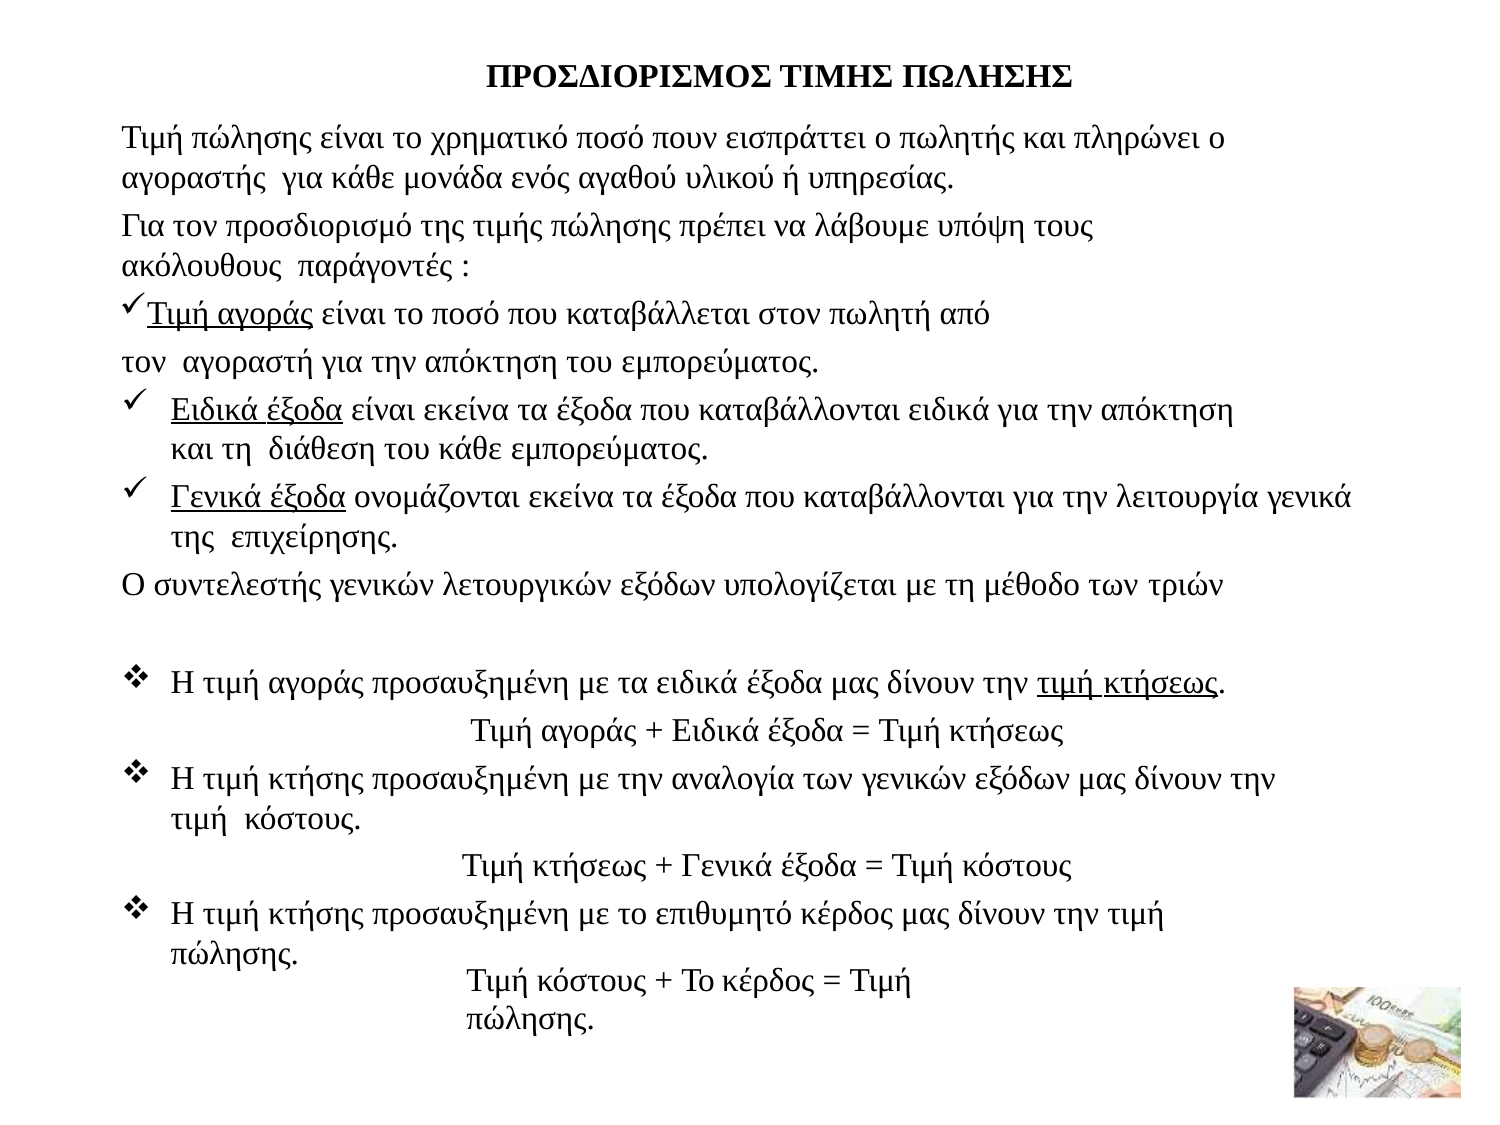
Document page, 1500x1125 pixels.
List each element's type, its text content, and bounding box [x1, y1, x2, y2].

text_box Τιμή κόστους + Το κέρδος = Τιμή πώλησης. [464, 960, 1035, 1036]
text_box ΠΡΟΣΔΙΟΡΙΣΜΟΣ ΤΙΜΗΣ ΠΩΛΗΣΗΣ Τιμή πώλησης είναι το χρηματικό ποσό πουν εισπράττει ο πωλητής και πληρώνει ο αγοραστής για κάθε μονάδα ενός αγαθού υλικού ή υπηρεσίας. Για τον προσδιορισμό της τιμής πώλησης πρέπει να λάβουμε υπόψη τους ακόλουθους παράγοντές : Τιμή αγοράς είναι το ποσό που καταβάλλεται στον πωλητή από τον αγοραστή για την απόκτηση του εμπορεύματος. Ειδικά έξοδα είναι εκείνα τα έξοδα που καταβάλλονται ειδικά για την απόκτηση και τη διάθεση του κάθε εμπορεύματος. Γενικά έξοδα ονομάζονται εκείνα τα έξοδα που καταβάλλονται για την λειτουργία γενικά της επιχείρησης. Ο συντελεστής γενικών λετουργικών εξόδων υπολογίζεται με τη μέθοδο των τριών Η τιμή αγοράς προσαυξημένη με τα ειδικά έξοδα μας δίνουν την τιμή κτήσεως. Τιμή αγοράς + Ειδικά έξοδα = Τιμή κτήσεως Η τιμή κτήσης προσαυξημένη με την αναλογία των γενικών εξόδων μας δίνουν την τιμή κόστους. Τιμή κτήσεως + Γενικά έξοδα = Τιμή κόστους Η τιμή κτήσης προσαυξημένη με το επιθυμητό κέρδος μας δίνουν την τιμή πώλησης. [119, 30, 1367, 972]
text_box [1293, 987, 1461, 1099]
